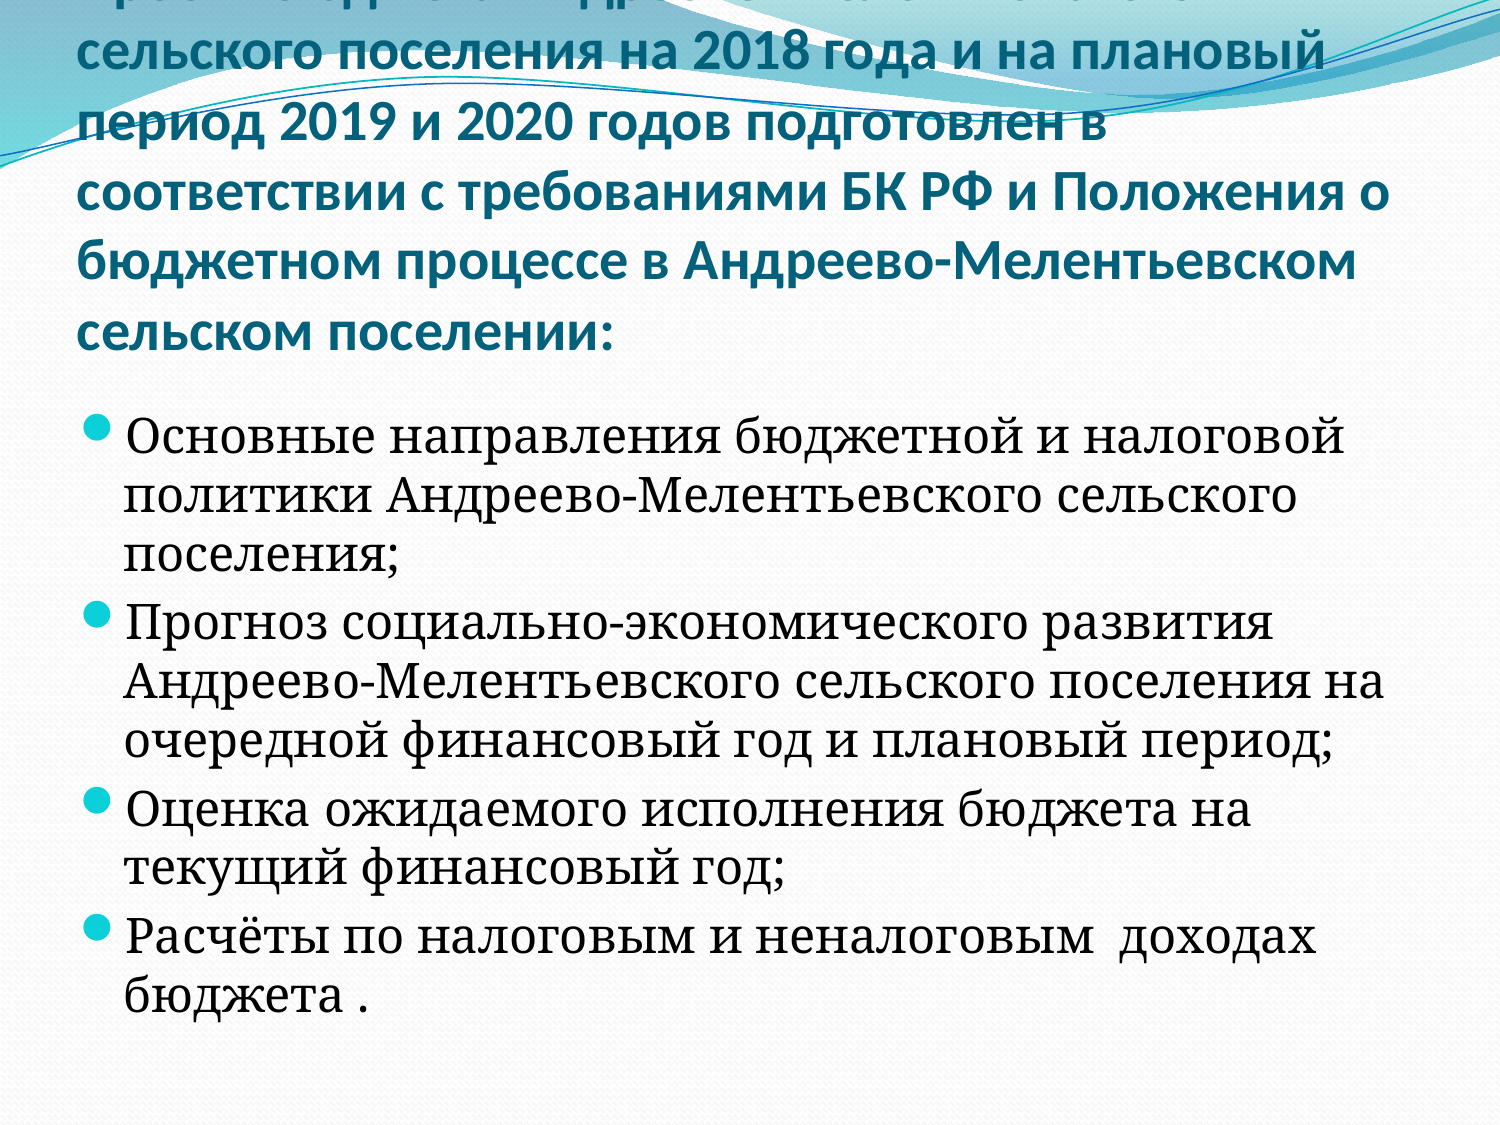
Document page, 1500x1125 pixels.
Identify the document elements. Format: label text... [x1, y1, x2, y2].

list Основные направления бюджетной и налоговой политики Андреево-Мелентьевского сельского поселения; Прогноз социально-экономического развития Андреево-Мелентьевского сельского поселения на очередной финансовый год и плановый период; Оценка ожидаемого исполнения бюджета на текущий финансовый год; Расчёты по налоговым и неналоговым доходах бюджета . [64, 397, 1415, 1081]
title Проект бюджета Андреево-Мелентьевского сельского поселения на 2018 года и на плановый период 2019 и 2020 годов подготовлен в соответствии с требованиями БК РФ и Положения о бюджетном процессе в Андреево-Мелентьевском сельском поселении: [76, 54, 1427, 362]
